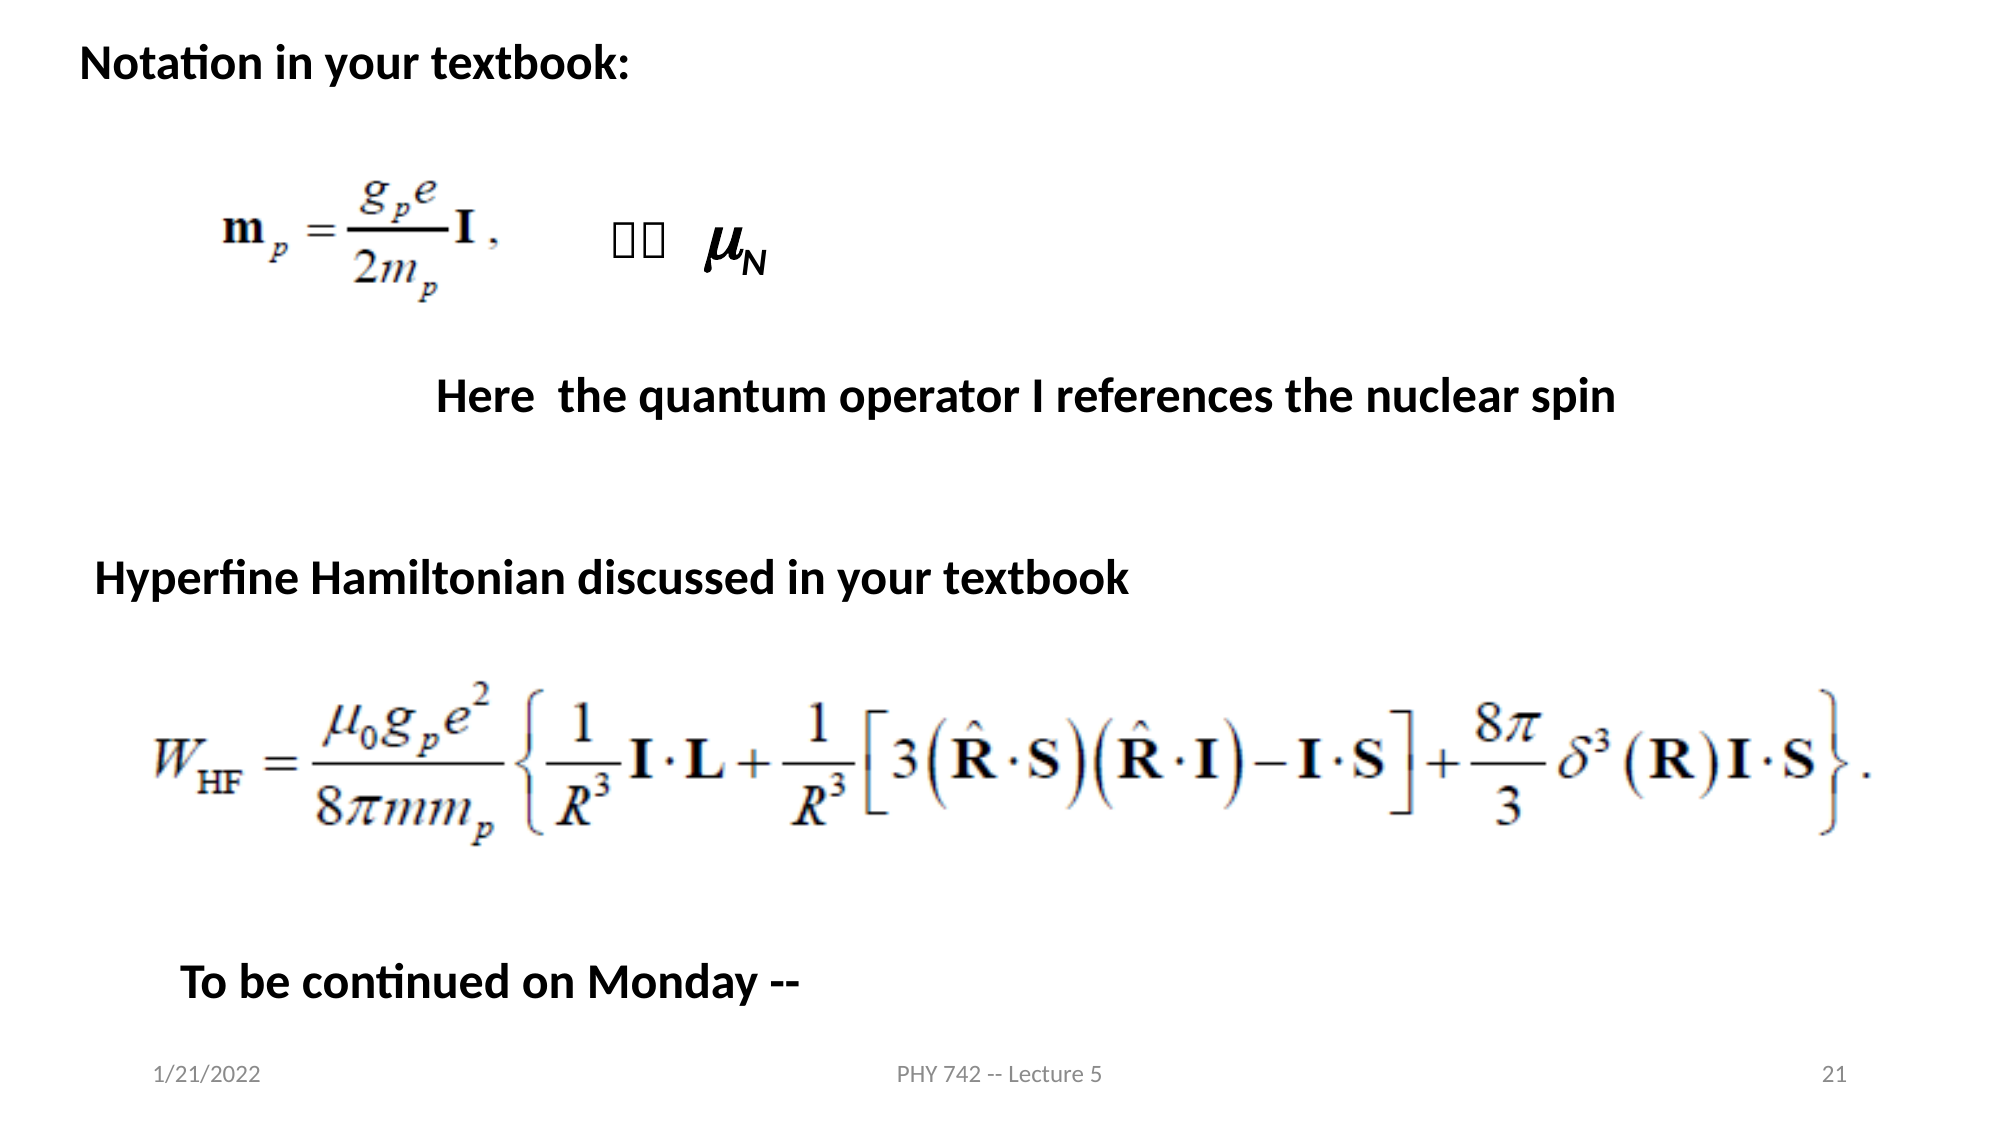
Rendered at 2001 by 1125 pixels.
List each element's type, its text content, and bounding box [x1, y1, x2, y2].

text_box Here the quantum operator I references the nuclear spin [421, 354, 1704, 430]
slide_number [137, 1042, 588, 1103]
picture [180, 153, 500, 328]
slide_number 21 [1412, 1042, 1863, 1103]
footer PHY 742 -- Lecture 5 [662, 1042, 1338, 1103]
text_box Notation in your textbook: [64, 22, 1124, 98]
text_box To be continued on Monday -- [165, 940, 1863, 1016]
text_box Hyperfine Hamiltonian discussed in your textbook [79, 536, 1723, 612]
text_box  mN [594, 184, 914, 290]
picture [100, 612, 1900, 896]
